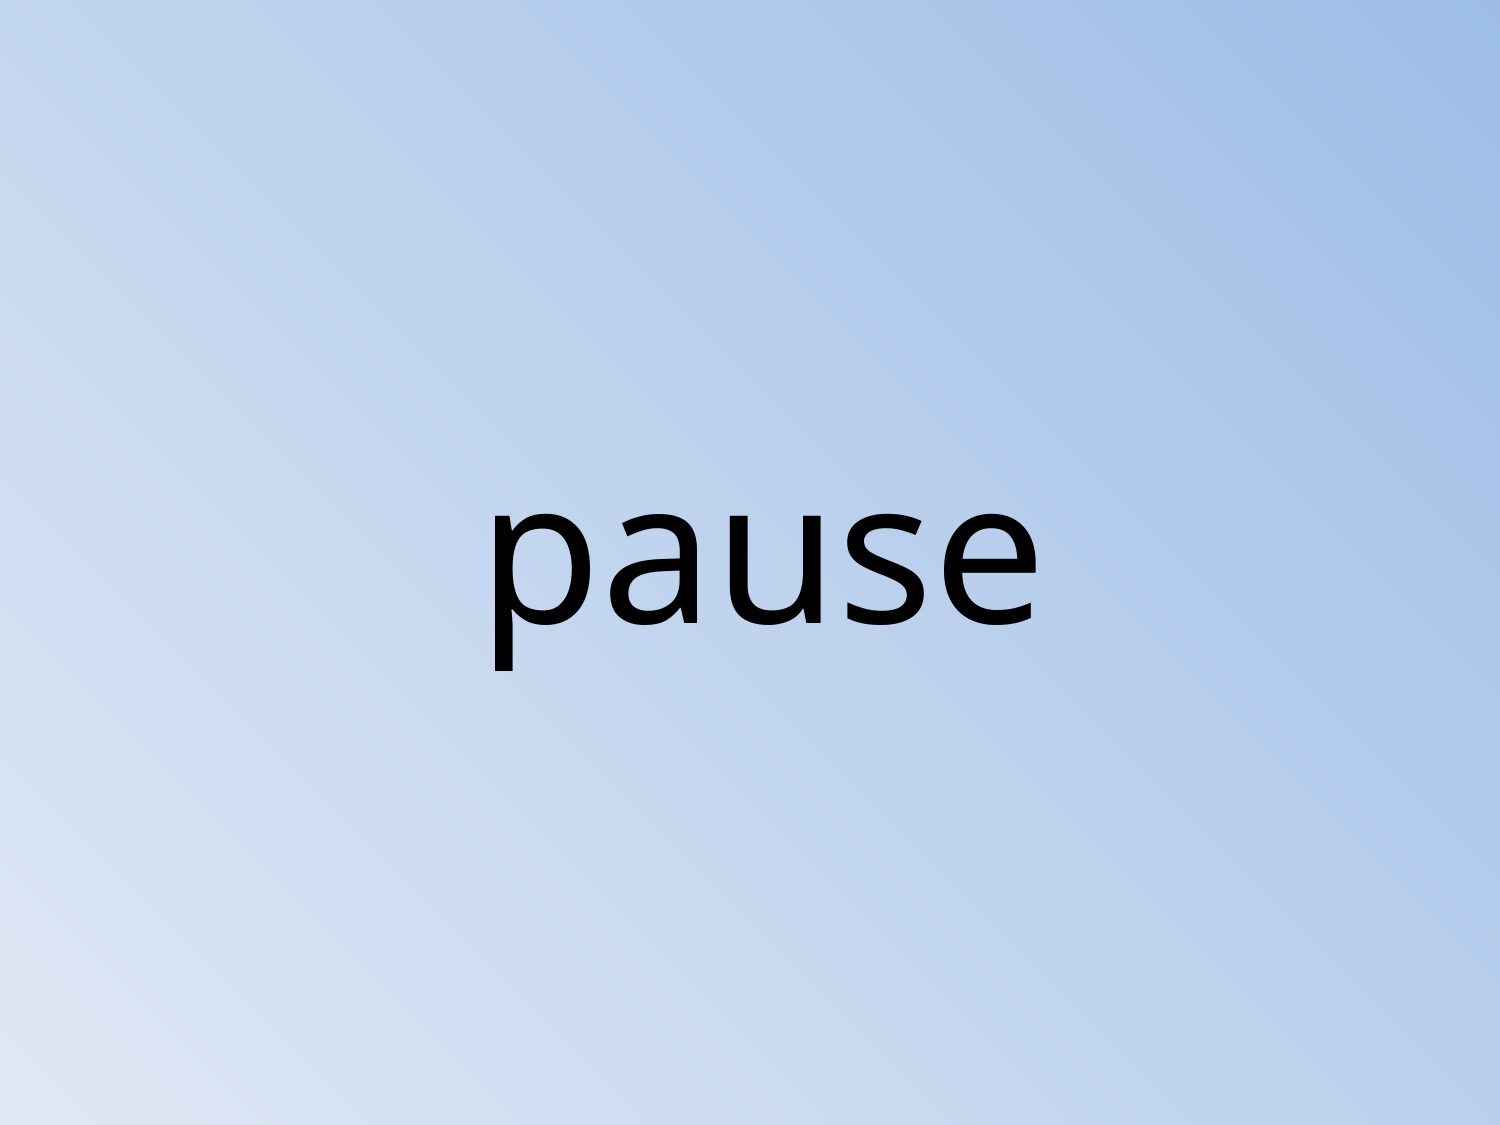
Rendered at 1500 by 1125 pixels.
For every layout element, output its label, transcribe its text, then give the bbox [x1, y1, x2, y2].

title pause [87, 412, 1438, 675]
